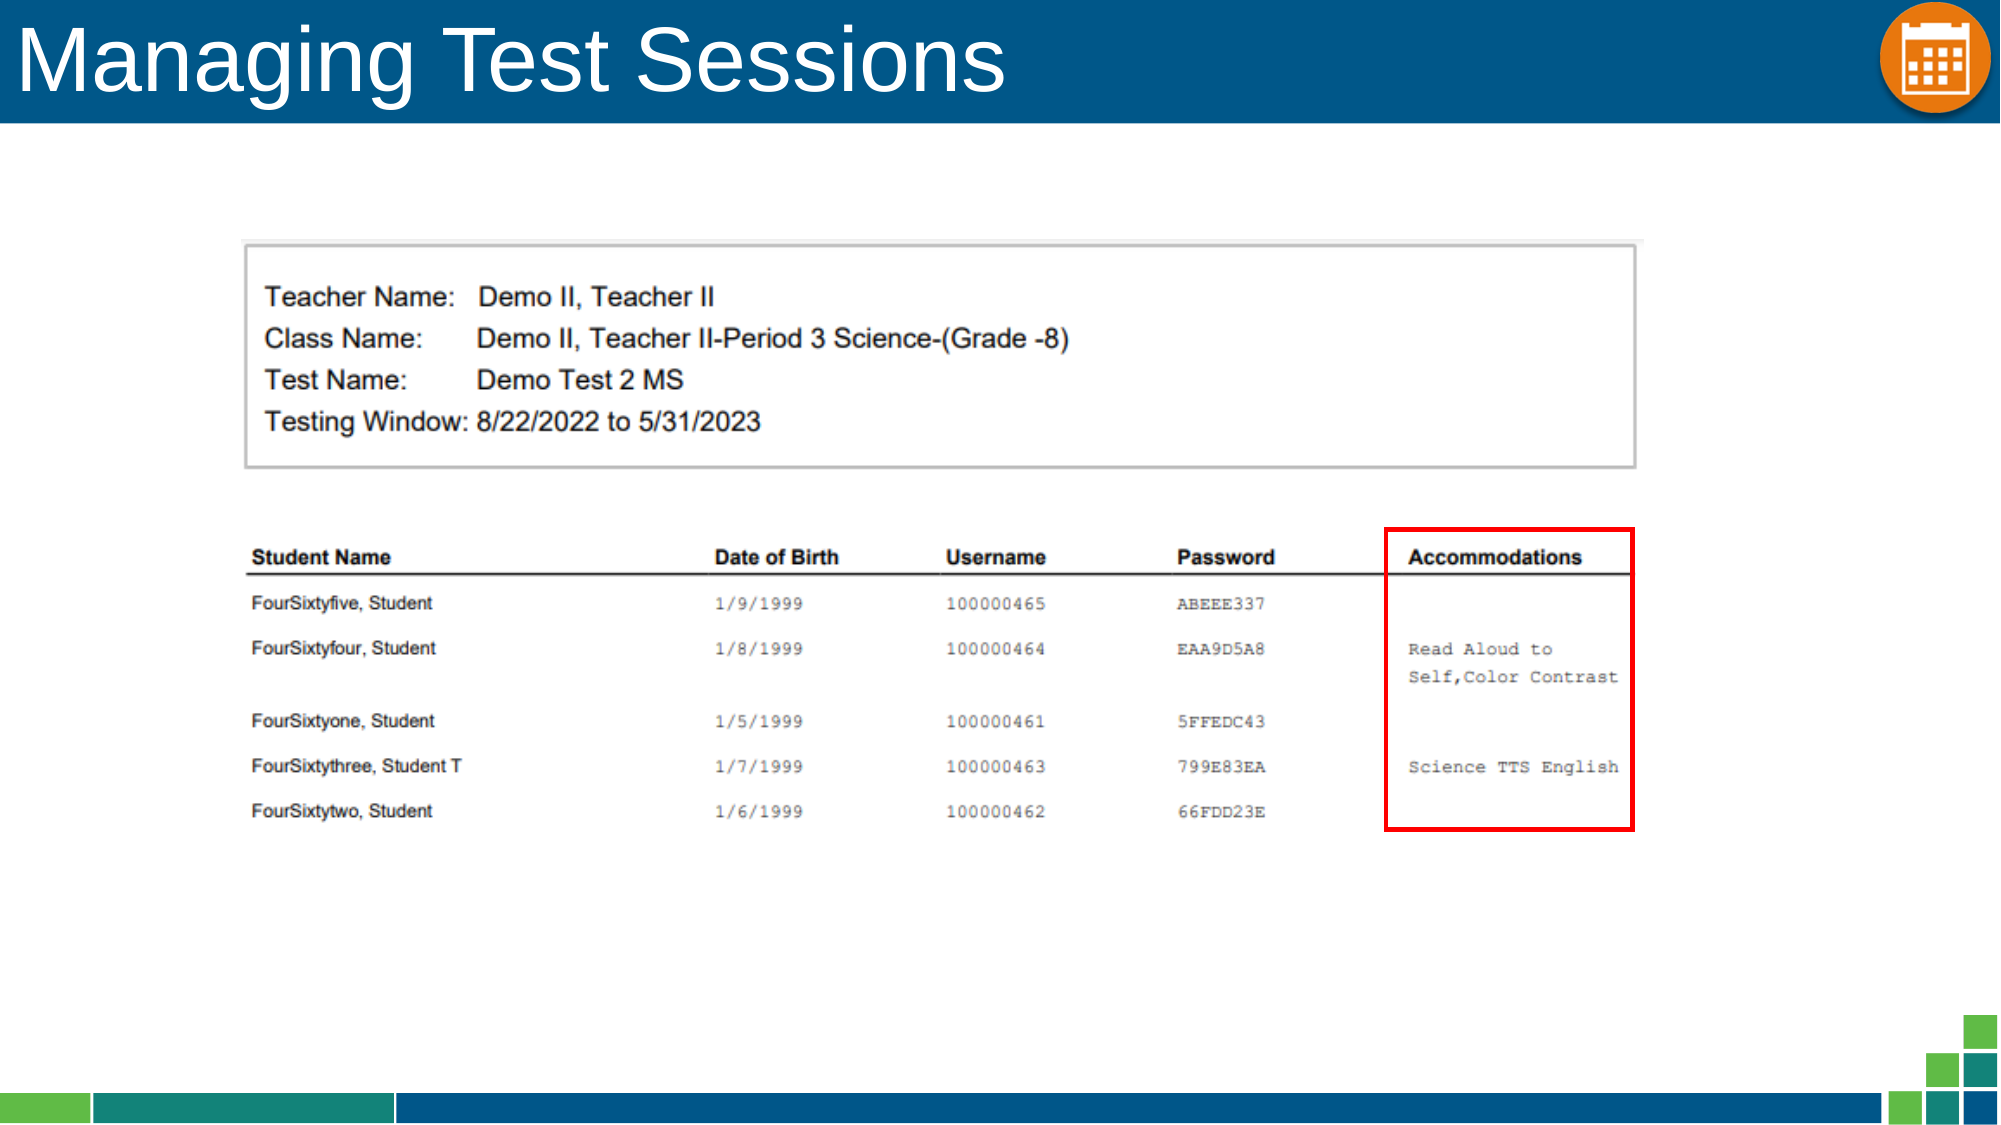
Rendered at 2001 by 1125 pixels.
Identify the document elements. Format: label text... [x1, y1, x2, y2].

picture [1871, 0, 2000, 128]
title Managing Test Sessions [0, 0, 1871, 124]
picture [1888, 1015, 2001, 1125]
picture [241, 239, 1644, 958]
